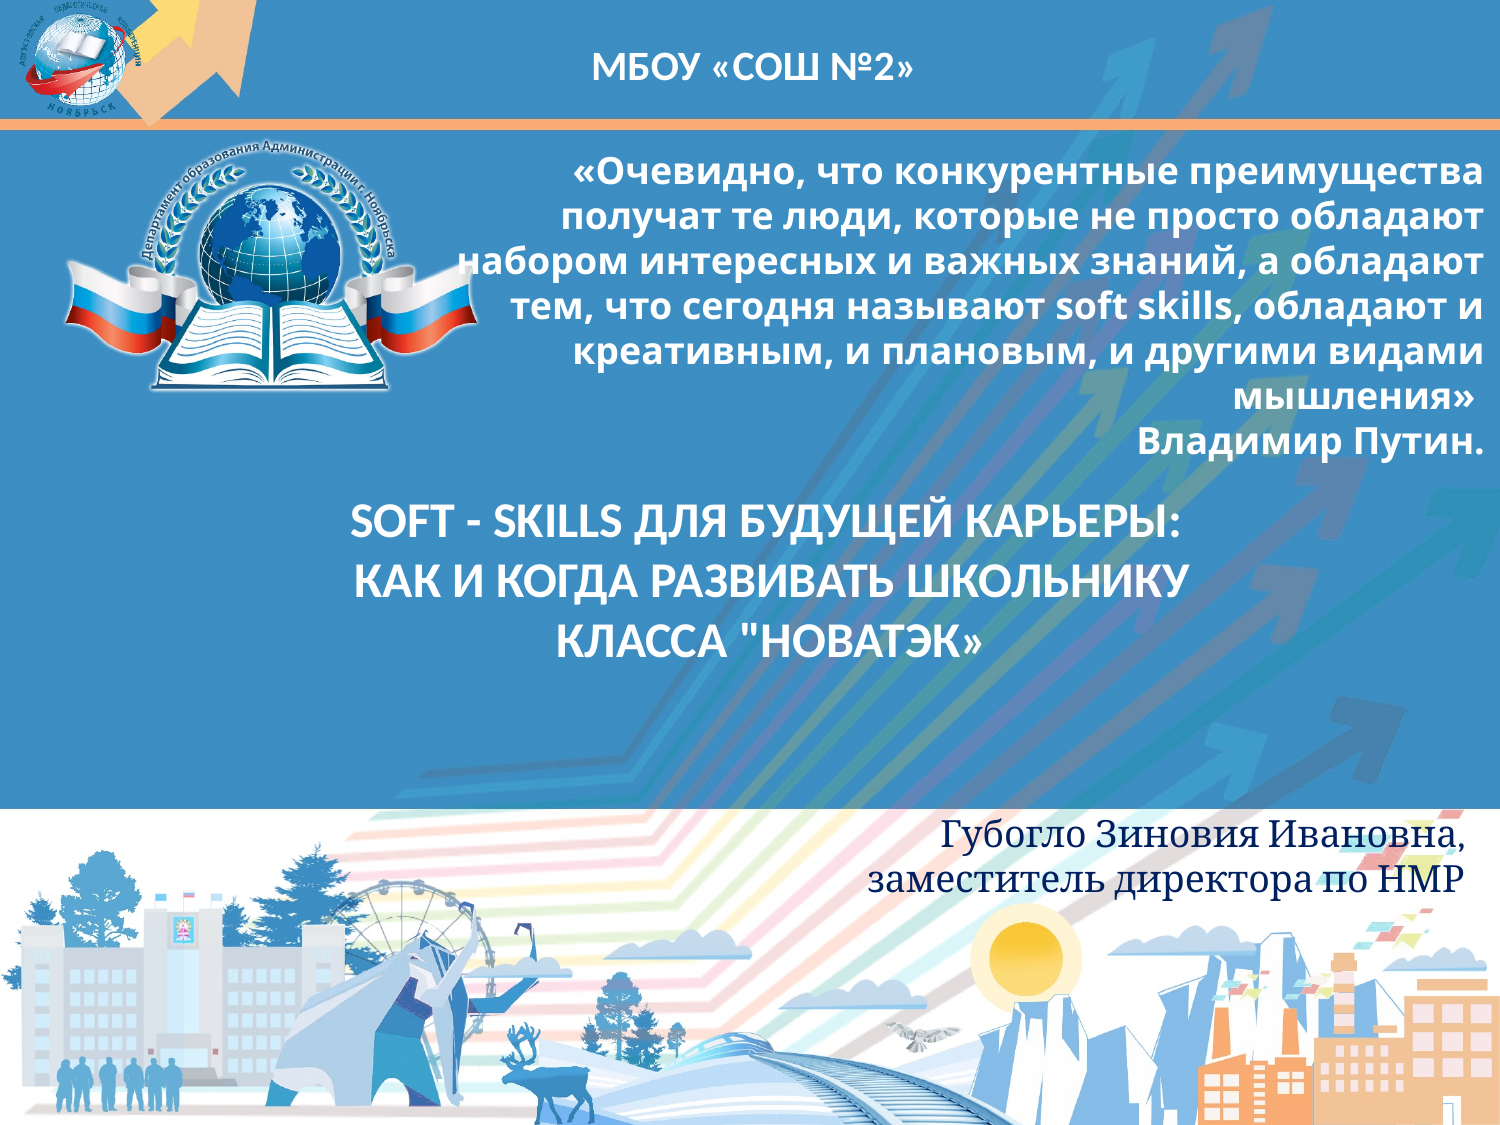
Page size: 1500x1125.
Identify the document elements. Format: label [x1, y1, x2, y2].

list [0, 0, 1500, 1125]
picture [0, 0, 485, 426]
